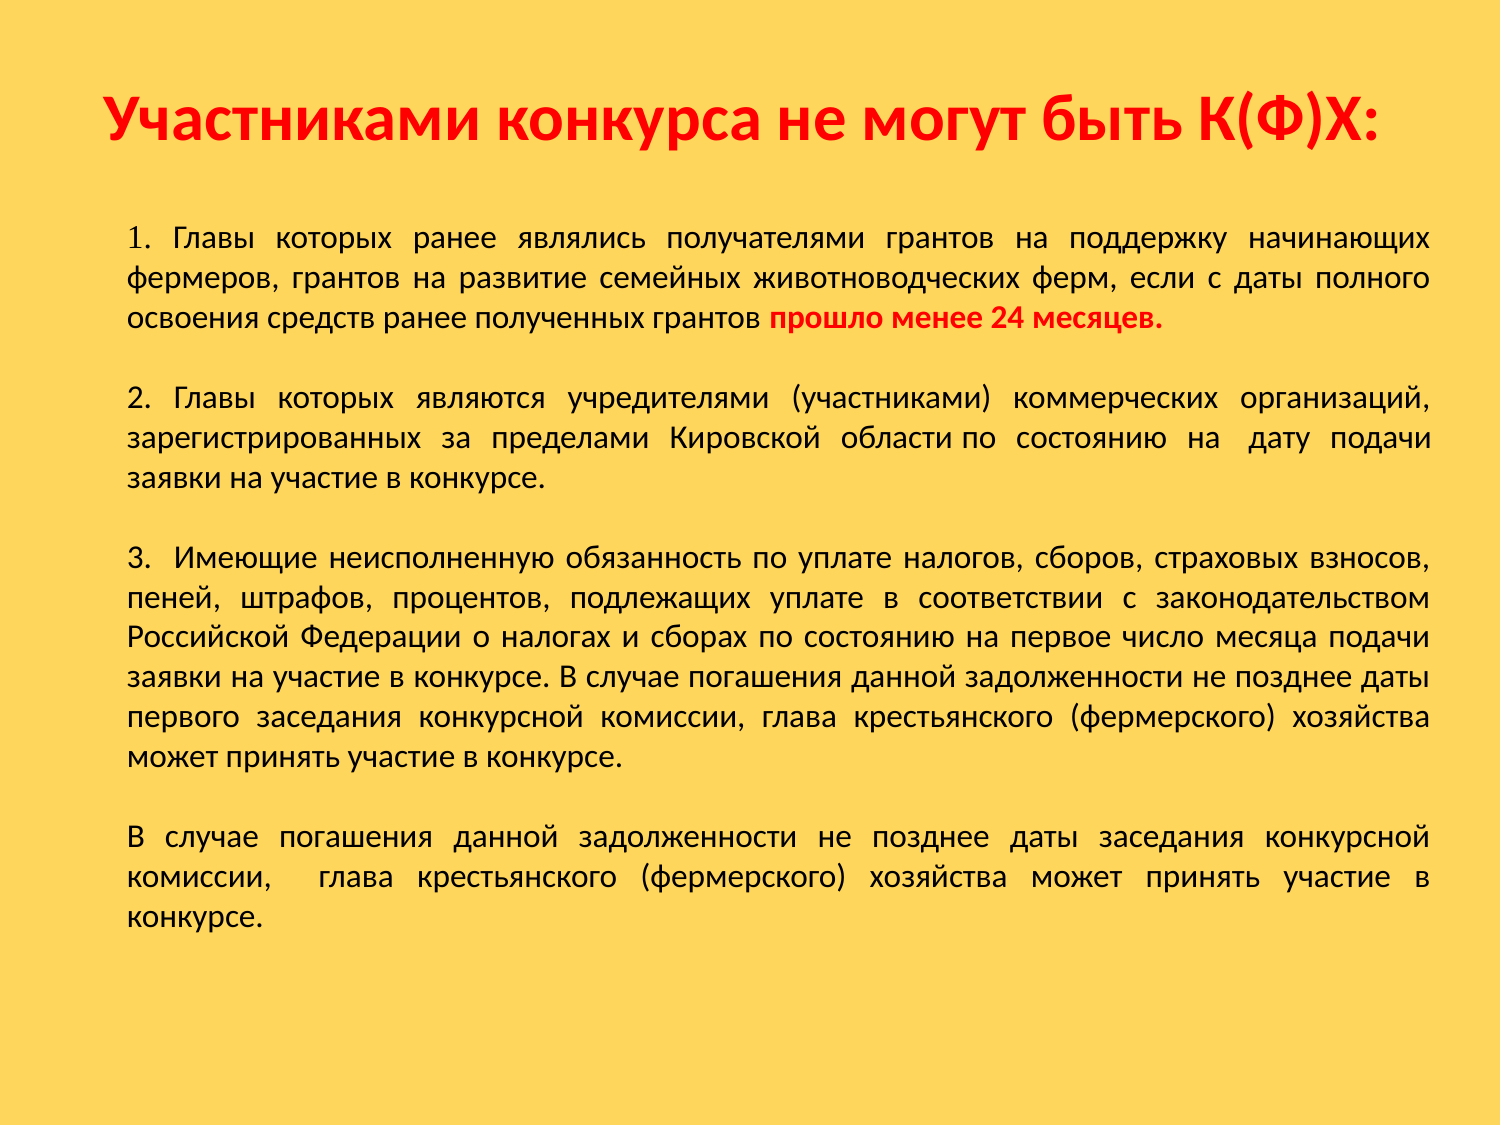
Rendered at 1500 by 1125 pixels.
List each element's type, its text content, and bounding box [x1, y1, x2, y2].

text_box Главы которых ранее являлись получателями грантов на поддержку начинающих фермеров, грантов на развитие семейных животноводческих ферм, если с даты полного освоения средств ранее полученных грантов прошло менее 24 месяцев. Главы которых являются учредителями (участниками) коммерческих организаций, зарегистрированных за пределами Кировской области по состоянию на дату подачи заявки на участие в конкурсе. 3. Имеющие неисполненную обязанность по уплате налогов, сборов, страховых взносов, пеней, штрафов, процентов, подлежащих уплате в соответствии с законодательством Российской Федерации о налогах и сборах по состоянию на первое число месяца подачи заявки на участие в конкурсе. В случае погашения данной задолженности не позднее даты первого заседания конкурсной комиссии, глава крестьянского (фермерского) хозяйства может принять участие в конкурсе. В случае погашения данной задолженности не позднее даты заседания конкурсной комиссии, глава крестьянского (фермерского) хозяйства может принять участие в конкурсе. [112, 208, 1447, 1022]
text_box Участниками конкурса не могут быть К(Ф)Х: [88, 66, 1424, 161]
